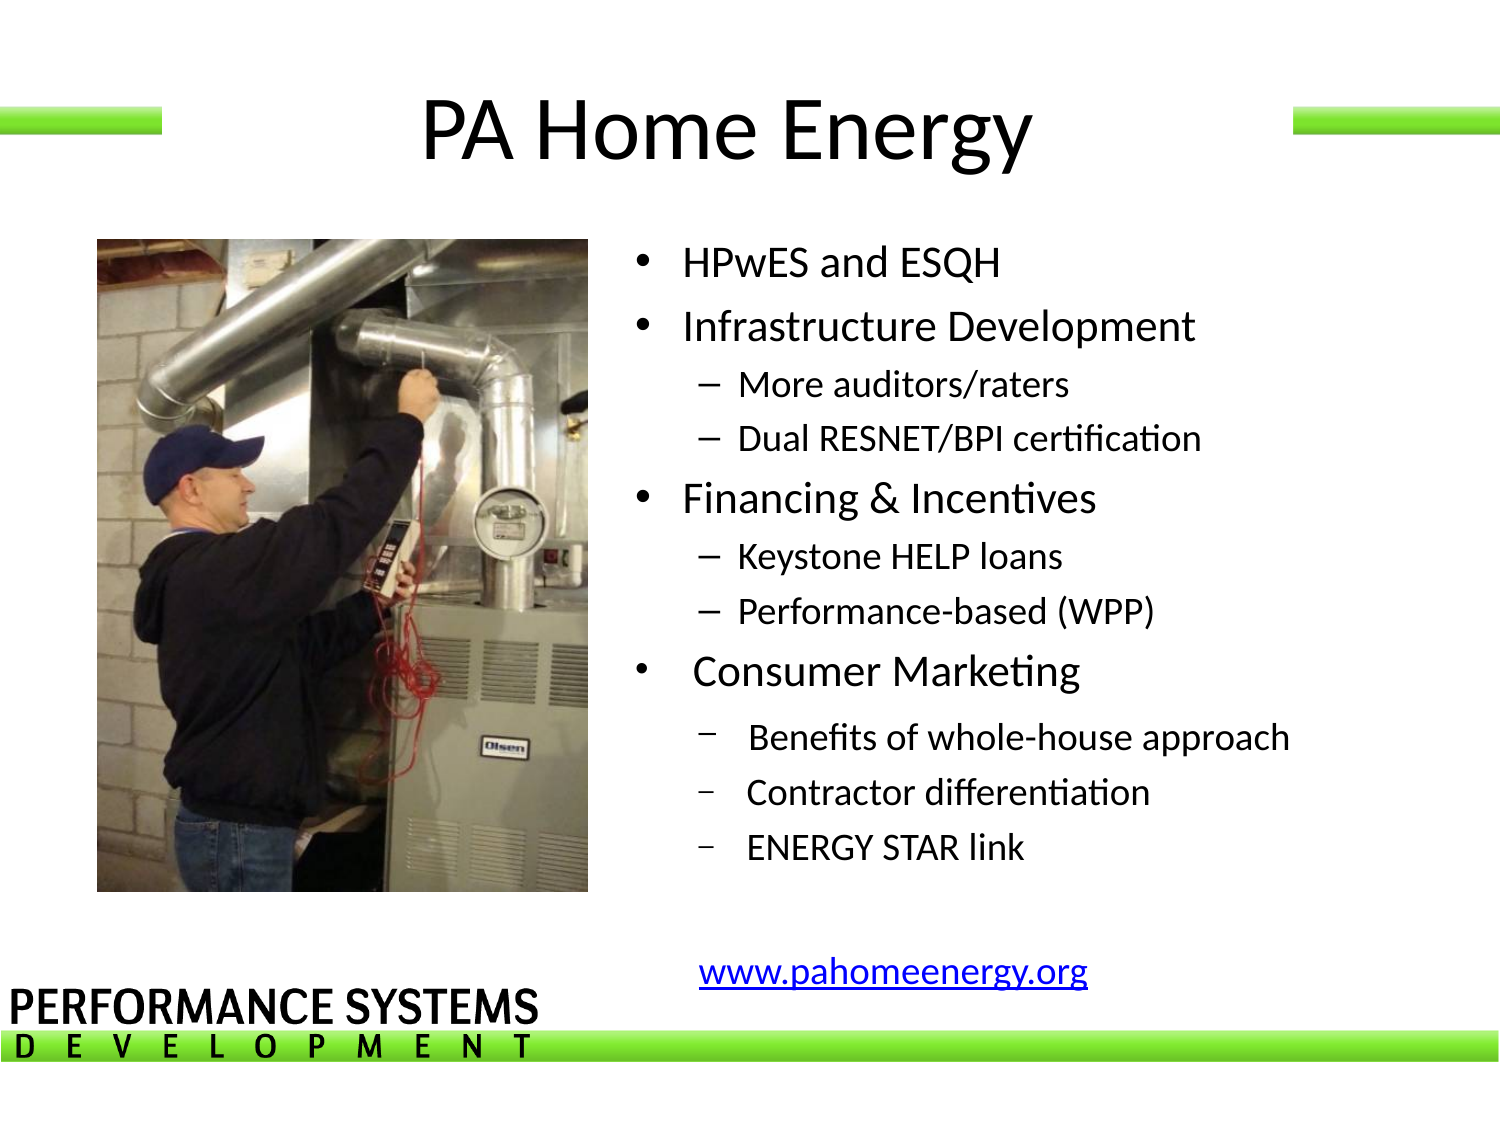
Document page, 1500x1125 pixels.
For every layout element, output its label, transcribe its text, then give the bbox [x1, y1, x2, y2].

picture [0, 99, 162, 141]
title PA Home Energy [162, 48, 1294, 197]
list HPwES and ESQH Infrastructure Development More auditors/raters Dual RESNET/BPI certification Financing & Incentives Keystone HELP loans Performance-based (WPP) Consumer Marketing Benefits of whole-house approach Contractor differentiation ENERGY STAR link www.pahomeenergy.org [620, 224, 1427, 1008]
picture [97, 239, 588, 893]
picture [1294, 99, 1500, 141]
picture [0, 980, 1500, 1088]
